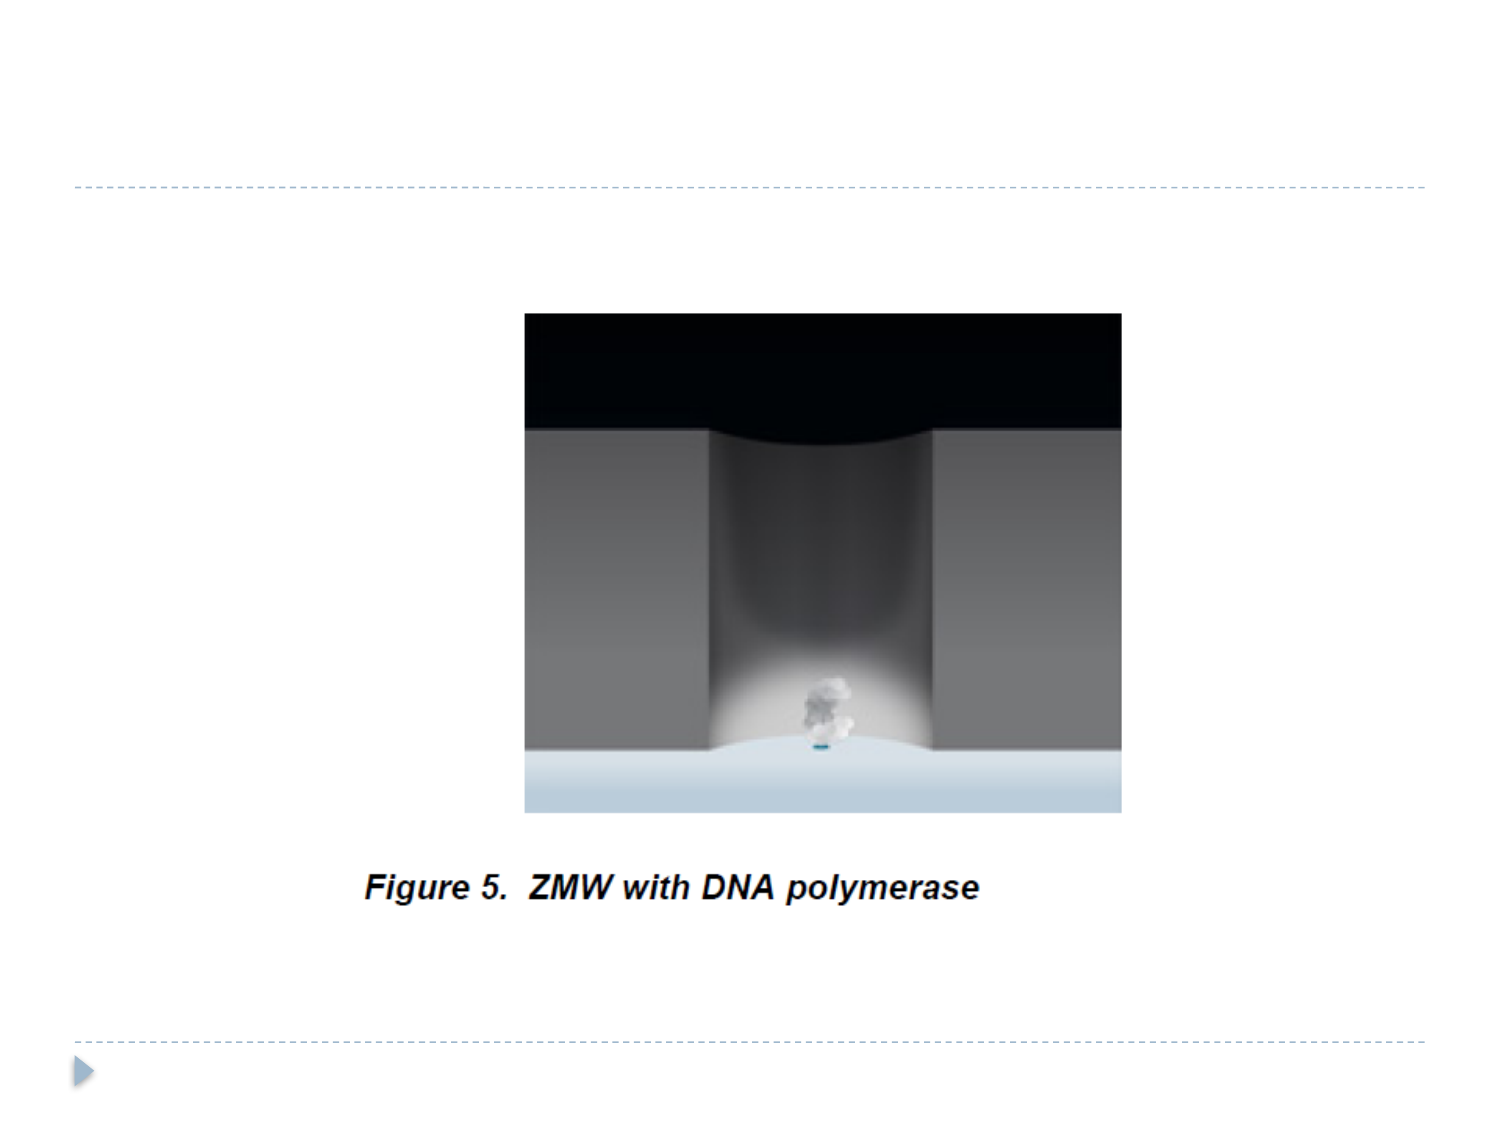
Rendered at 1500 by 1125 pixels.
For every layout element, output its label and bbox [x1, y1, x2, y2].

list [352, 298, 1148, 912]
